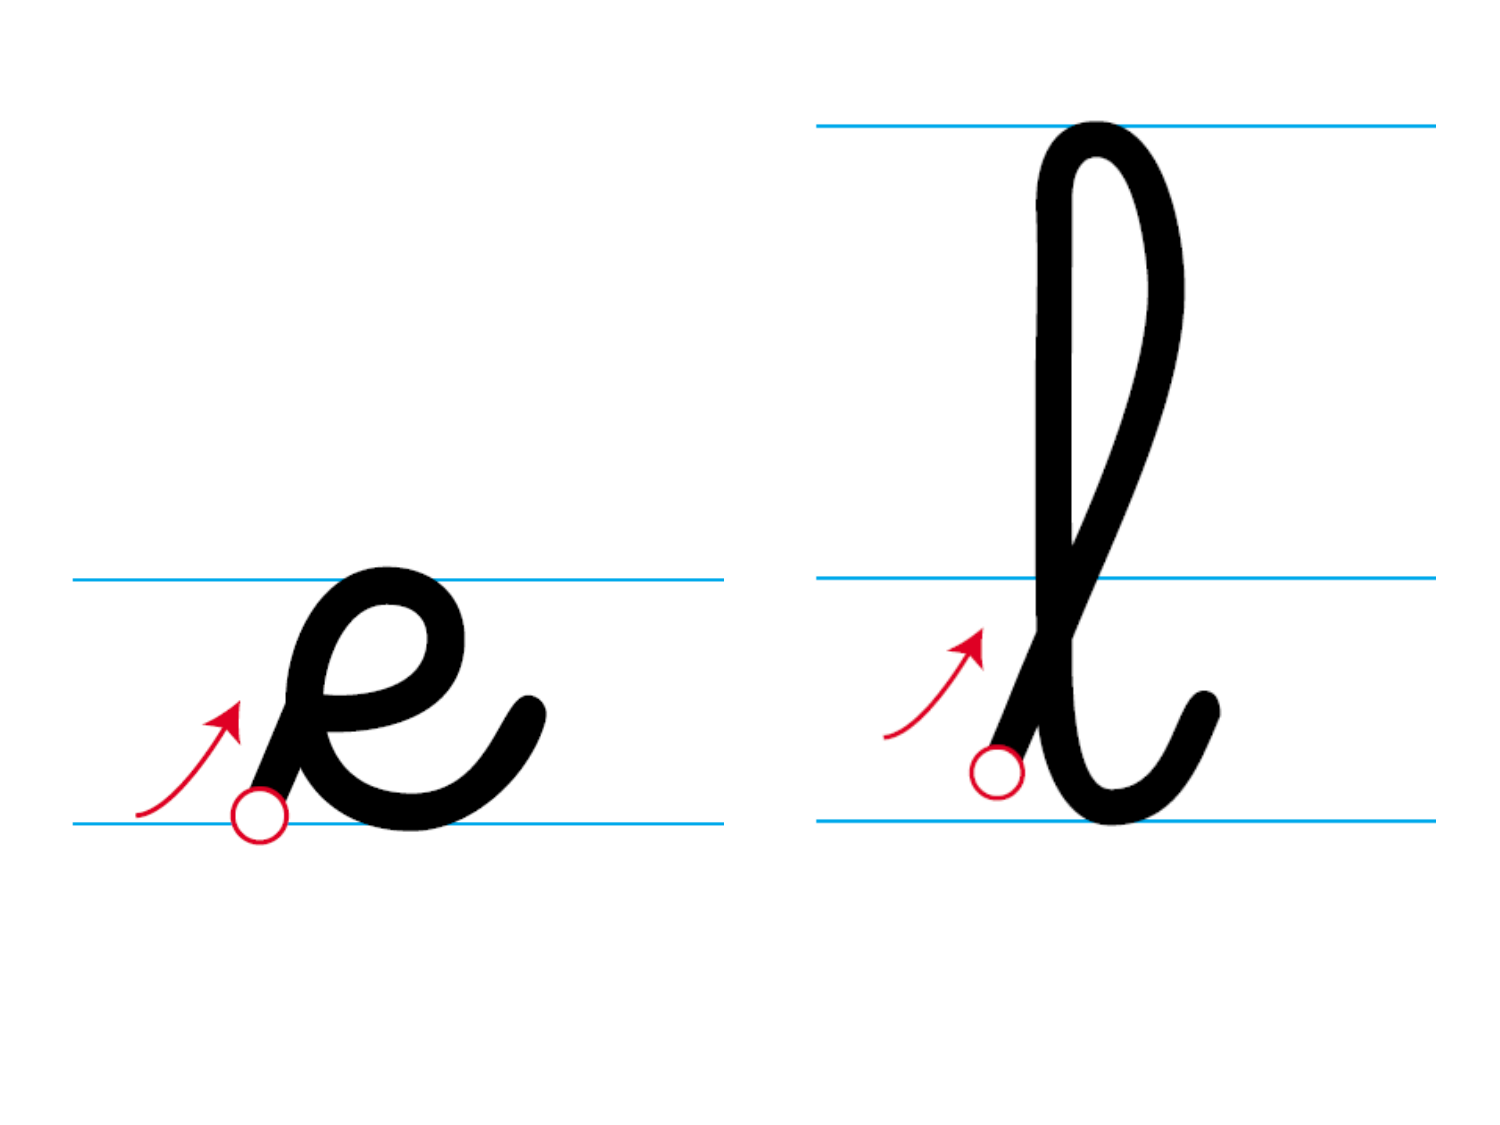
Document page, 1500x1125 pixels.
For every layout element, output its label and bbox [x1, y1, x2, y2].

picture [796, 89, 1437, 868]
picture [23, 526, 725, 907]
